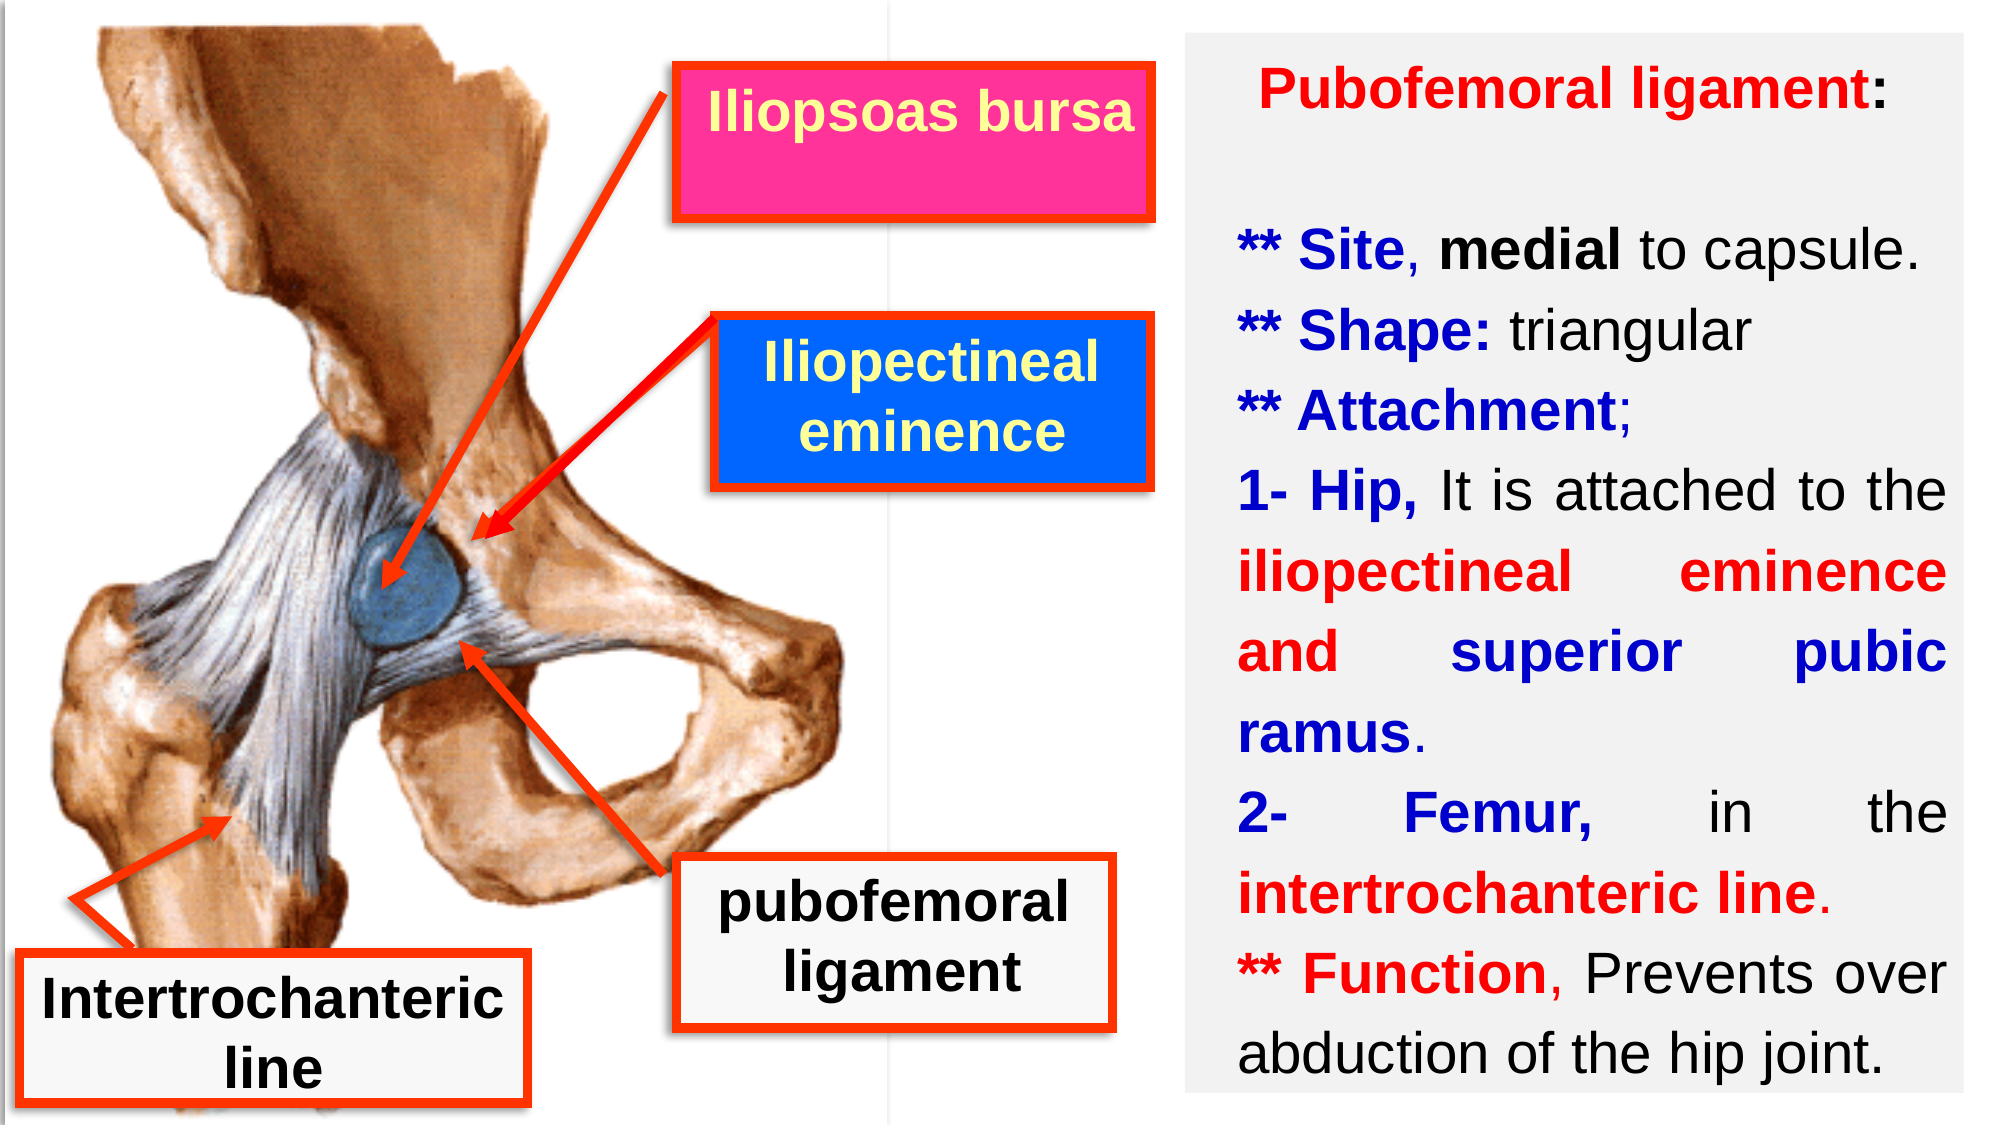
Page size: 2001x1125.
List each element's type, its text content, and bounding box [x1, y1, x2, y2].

text_box Iliopsoas bursa [892, 65, 1151, 219]
picture [4, 0, 888, 1125]
text_box Iliopectineal eminence [892, 315, 1151, 488]
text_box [484, 317, 715, 540]
text_box pubofemoral ligament [892, 856, 1113, 1028]
text_box Pubofemoral ligament: ** Site, medial to capsule. ** Shape: triangular ** Attachment; 1- Hip, It is attached to the iliopectineal eminence and superior pubic ramus. 2- Femur, in the intertrochanteric line. ** Function, Prevents over abduction of the hip joint. [1184, 32, 1964, 1093]
